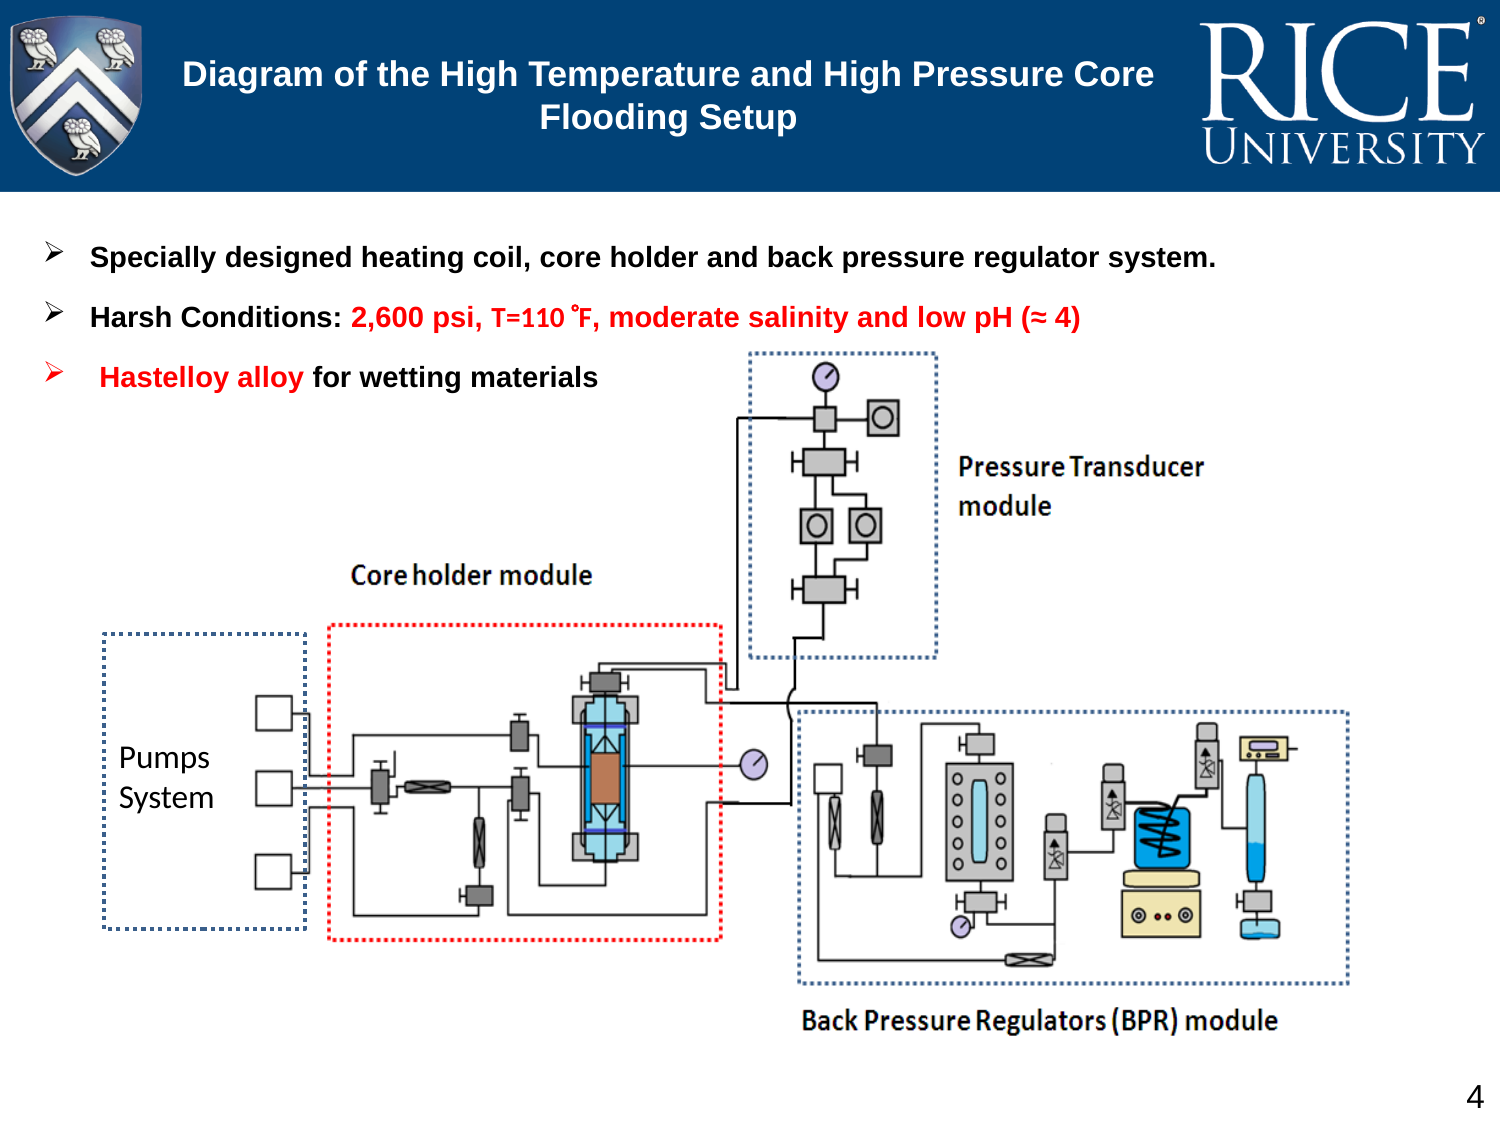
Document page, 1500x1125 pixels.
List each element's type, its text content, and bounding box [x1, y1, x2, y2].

picture [1188, 0, 1500, 192]
title Diagram of the High Temperature and High Pressure Core Flooding Setup [150, 0, 1188, 137]
picture [0, 0, 150, 192]
text_box [85, 137, 1435, 230]
slide_number 4 [1149, 1065, 1500, 1125]
text_box [102, 632, 228, 931]
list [233, 338, 1369, 1060]
text_box Specially designed heating coil, core holder and back pressure regulator system. Harsh Conditions: 2,600 psi, T=110 F, moderate salinity and low pH (≈ 4) Hastelloy alloy for wetting materials [28, 230, 1500, 401]
